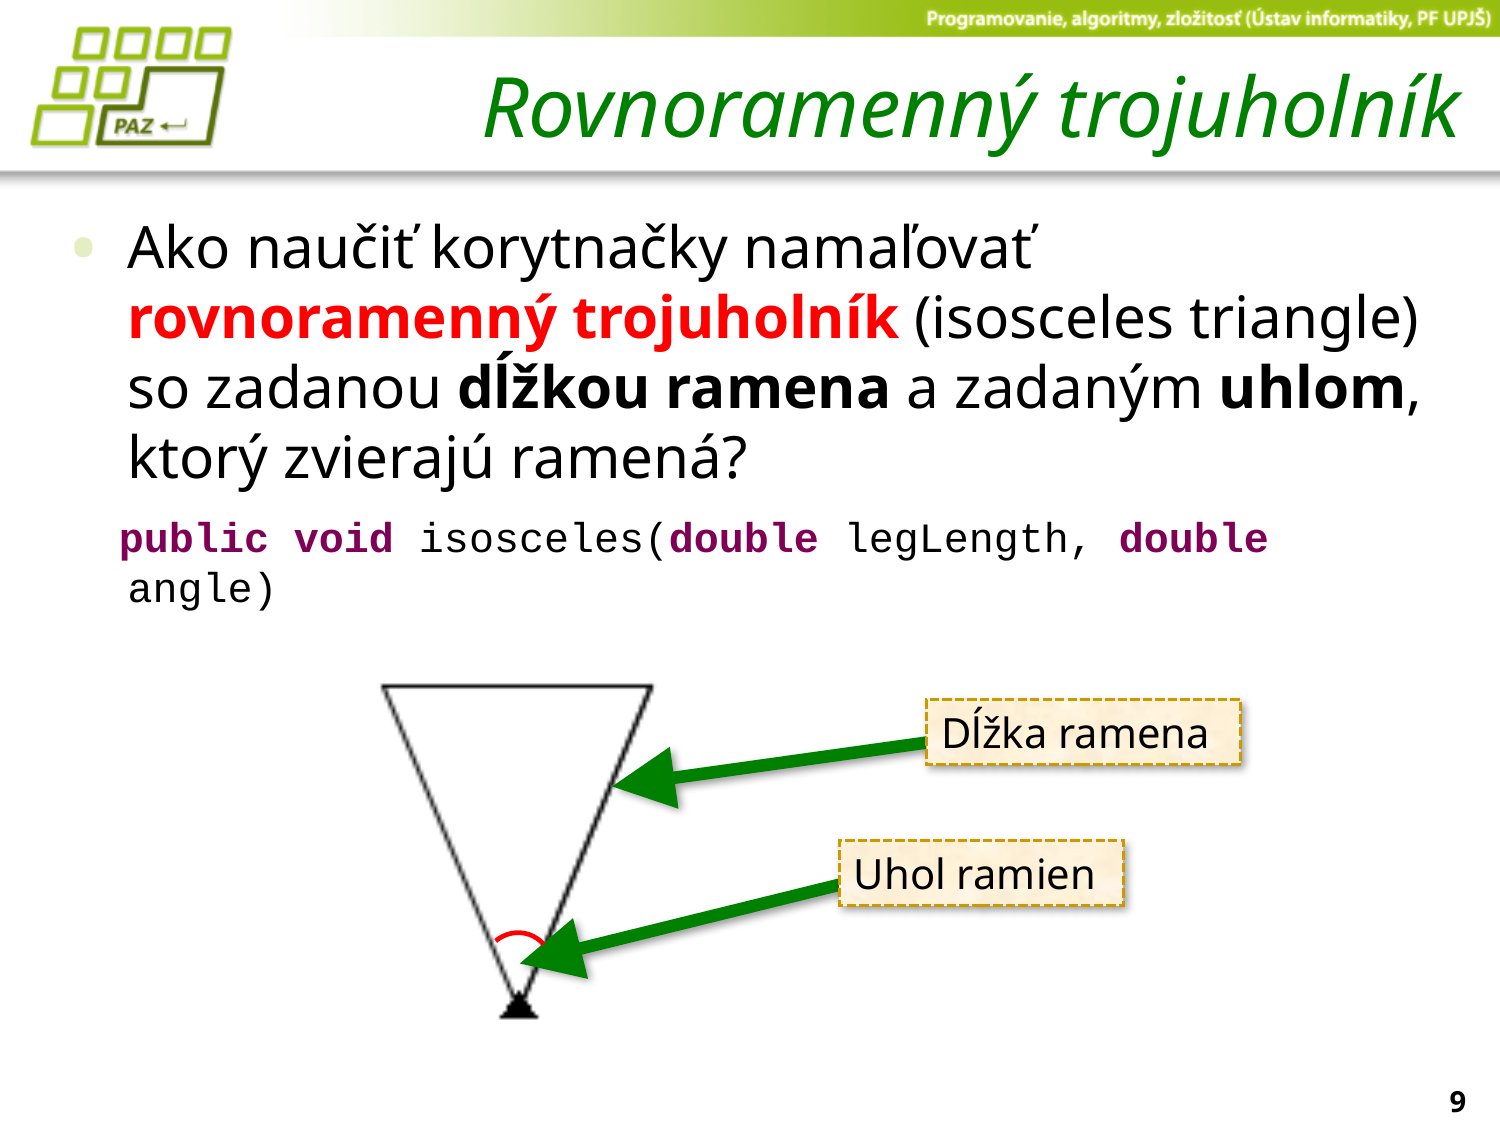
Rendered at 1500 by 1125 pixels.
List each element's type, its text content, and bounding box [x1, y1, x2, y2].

picture [0, 0, 1500, 1125]
title Rovnoramenný trojuholník [343, 46, 1477, 135]
list Ako naučiť korytnačky namaľovať rovnoramenný trojuholník (isosceles triangle) so zadanou dĺžkou ramena a zadaným uhlom, ktorý zvierajú ramená? public void isosceles(double legLength, double angle) [53, 202, 1454, 1080]
text_box Dĺžka ramena [926, 699, 1241, 765]
text_box Uhol ramien [839, 840, 1124, 906]
